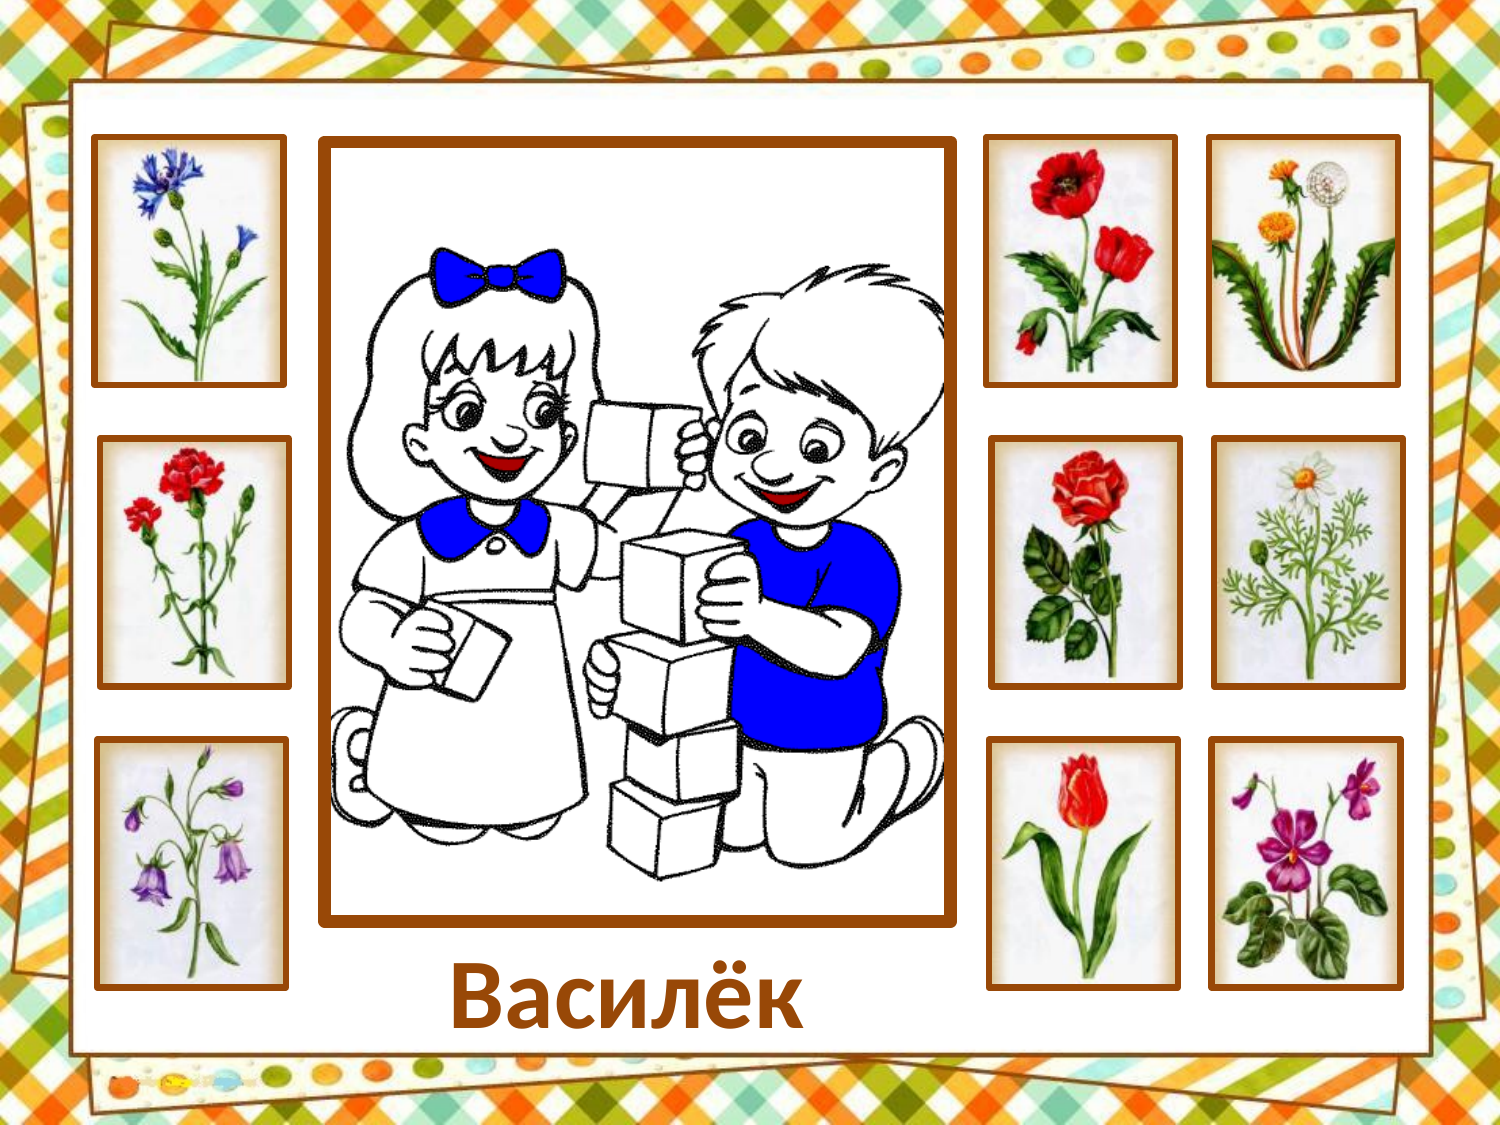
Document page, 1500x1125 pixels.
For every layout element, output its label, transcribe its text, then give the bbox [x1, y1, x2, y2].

text_box [92, 135, 286, 387]
text_box [1209, 738, 1402, 990]
text_box [1207, 135, 1400, 387]
text_box [323, 140, 953, 923]
text_box Василёк [324, 921, 951, 1056]
text_box [987, 738, 1180, 990]
text_box [1212, 436, 1405, 688]
text_box [984, 135, 1177, 387]
picture [0, 0, 1500, 1125]
text_box [95, 738, 288, 990]
text_box [98, 436, 291, 688]
text_box [989, 436, 1182, 688]
